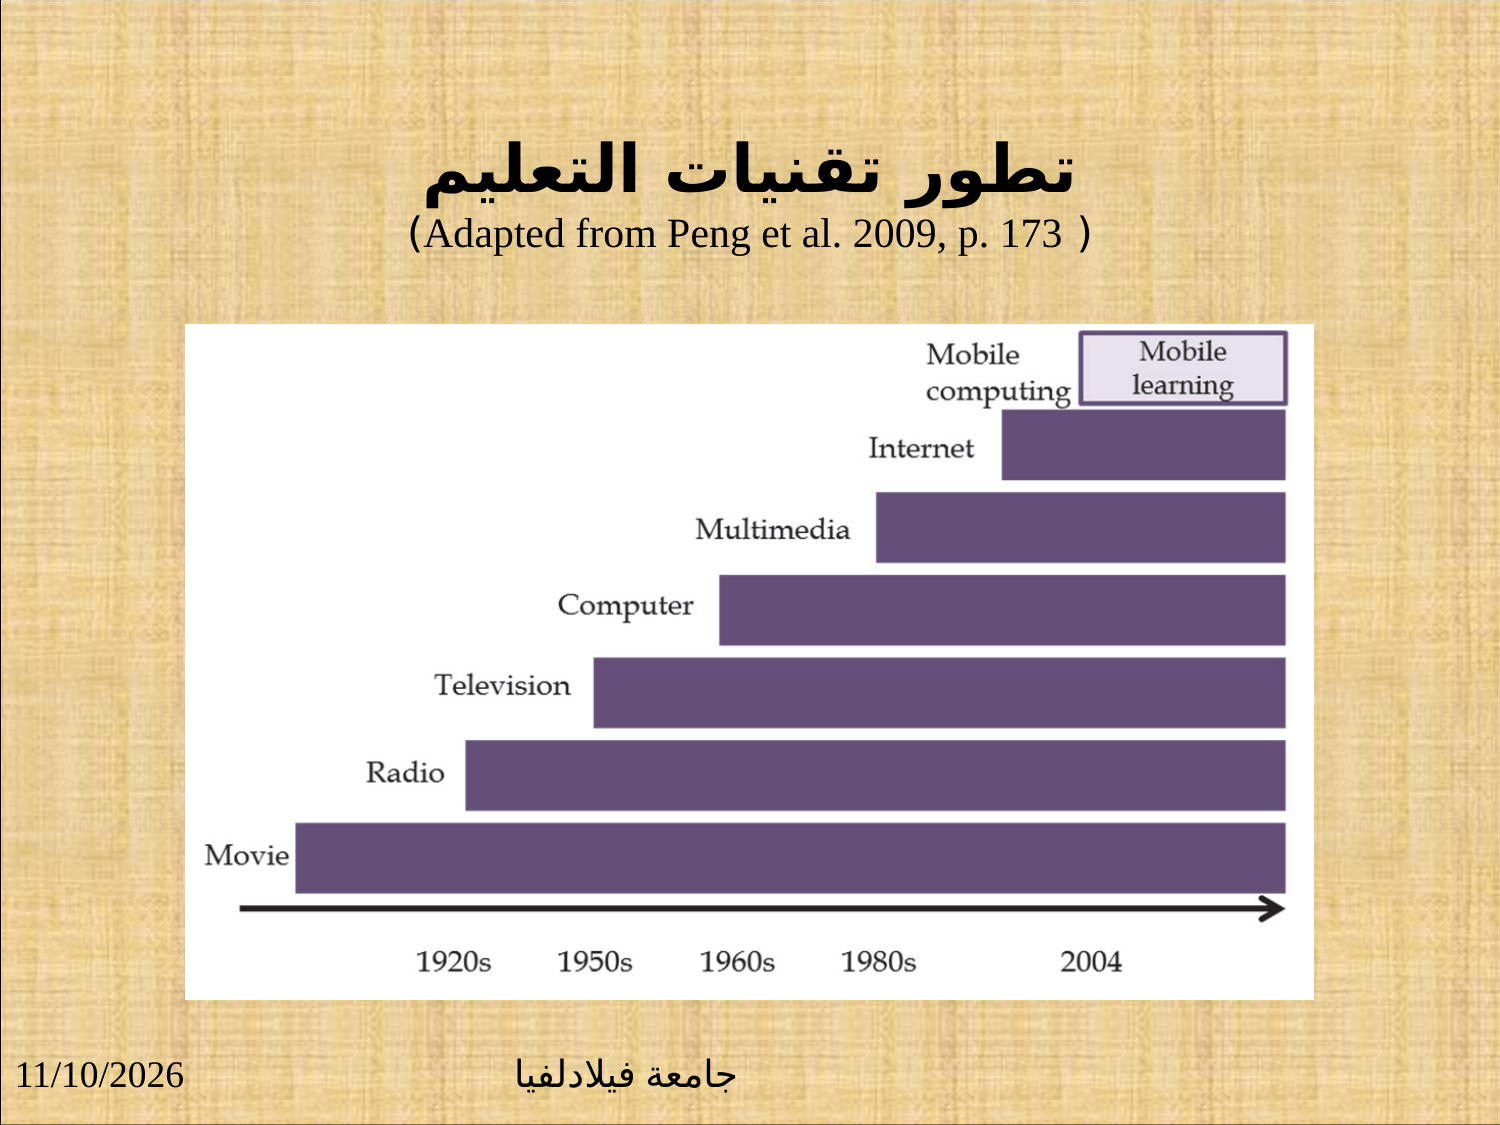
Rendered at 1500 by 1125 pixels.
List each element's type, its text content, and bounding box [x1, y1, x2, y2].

picture [0, 0, 1500, 1125]
footer جامعة فيلادلفيا [499, 1042, 975, 1103]
title تطور تقنيات التعليم ( Adapted from Peng et al. 2009, p. 173) [112, 99, 1388, 288]
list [185, 324, 1315, 1001]
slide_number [0, 1042, 350, 1103]
